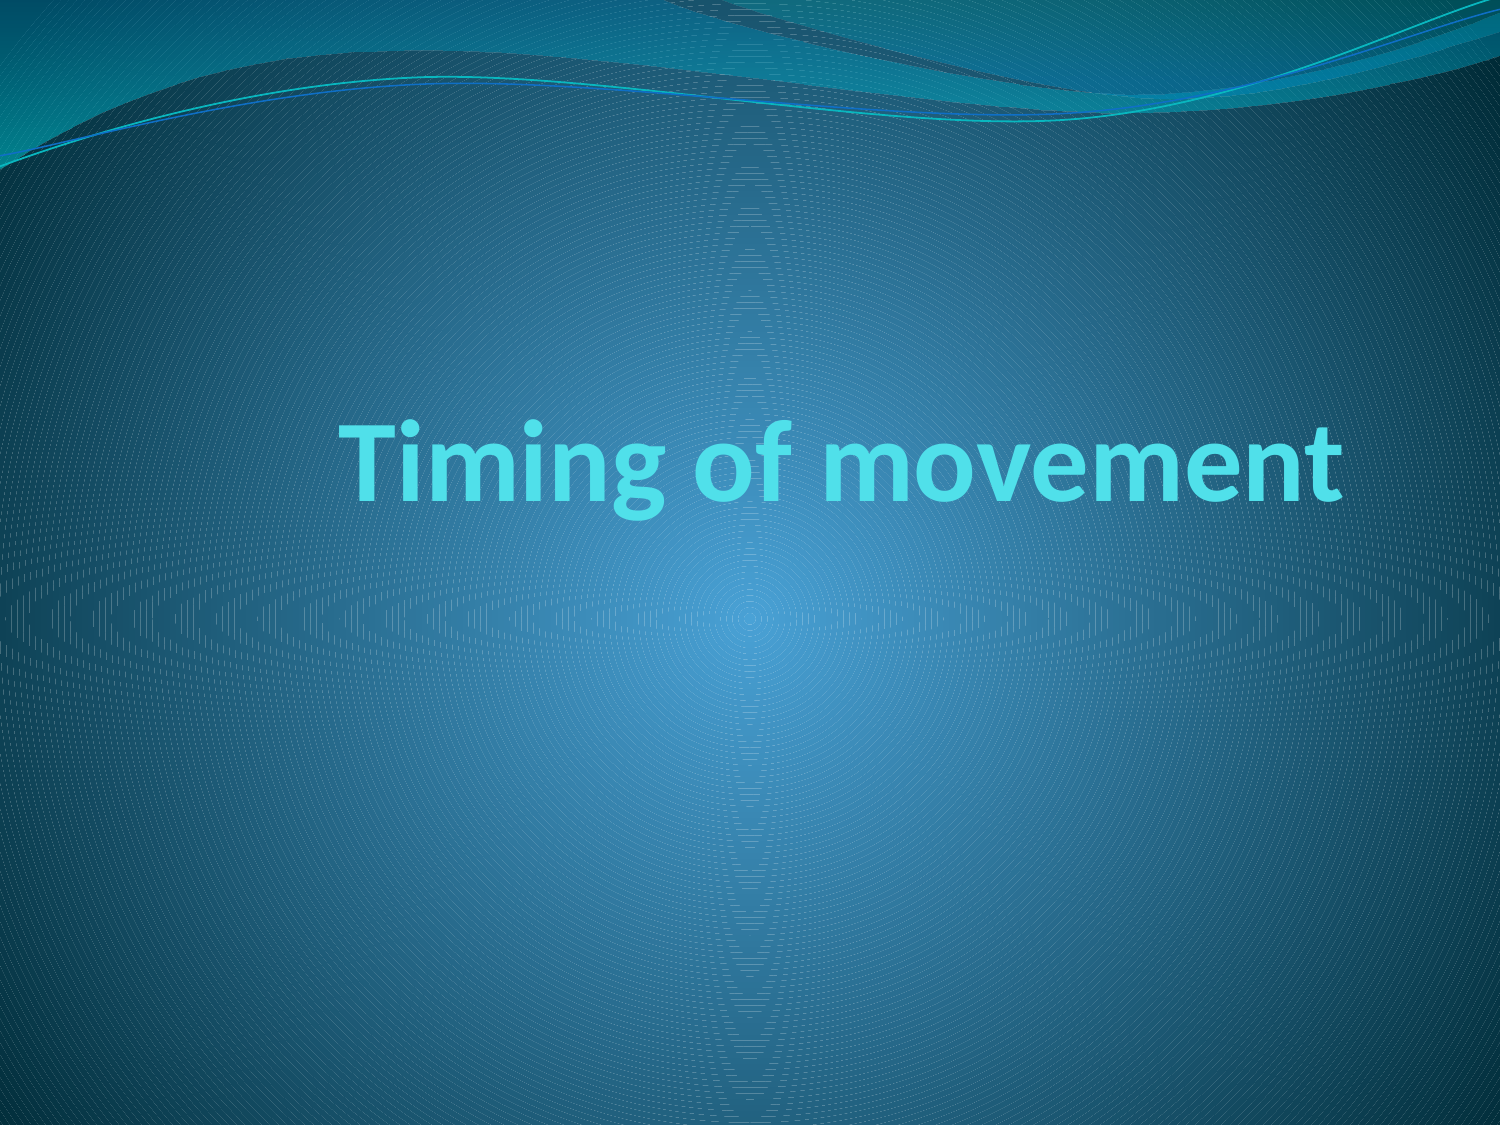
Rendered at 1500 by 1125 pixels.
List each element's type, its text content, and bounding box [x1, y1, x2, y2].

title Timing of movement [87, 224, 1376, 525]
